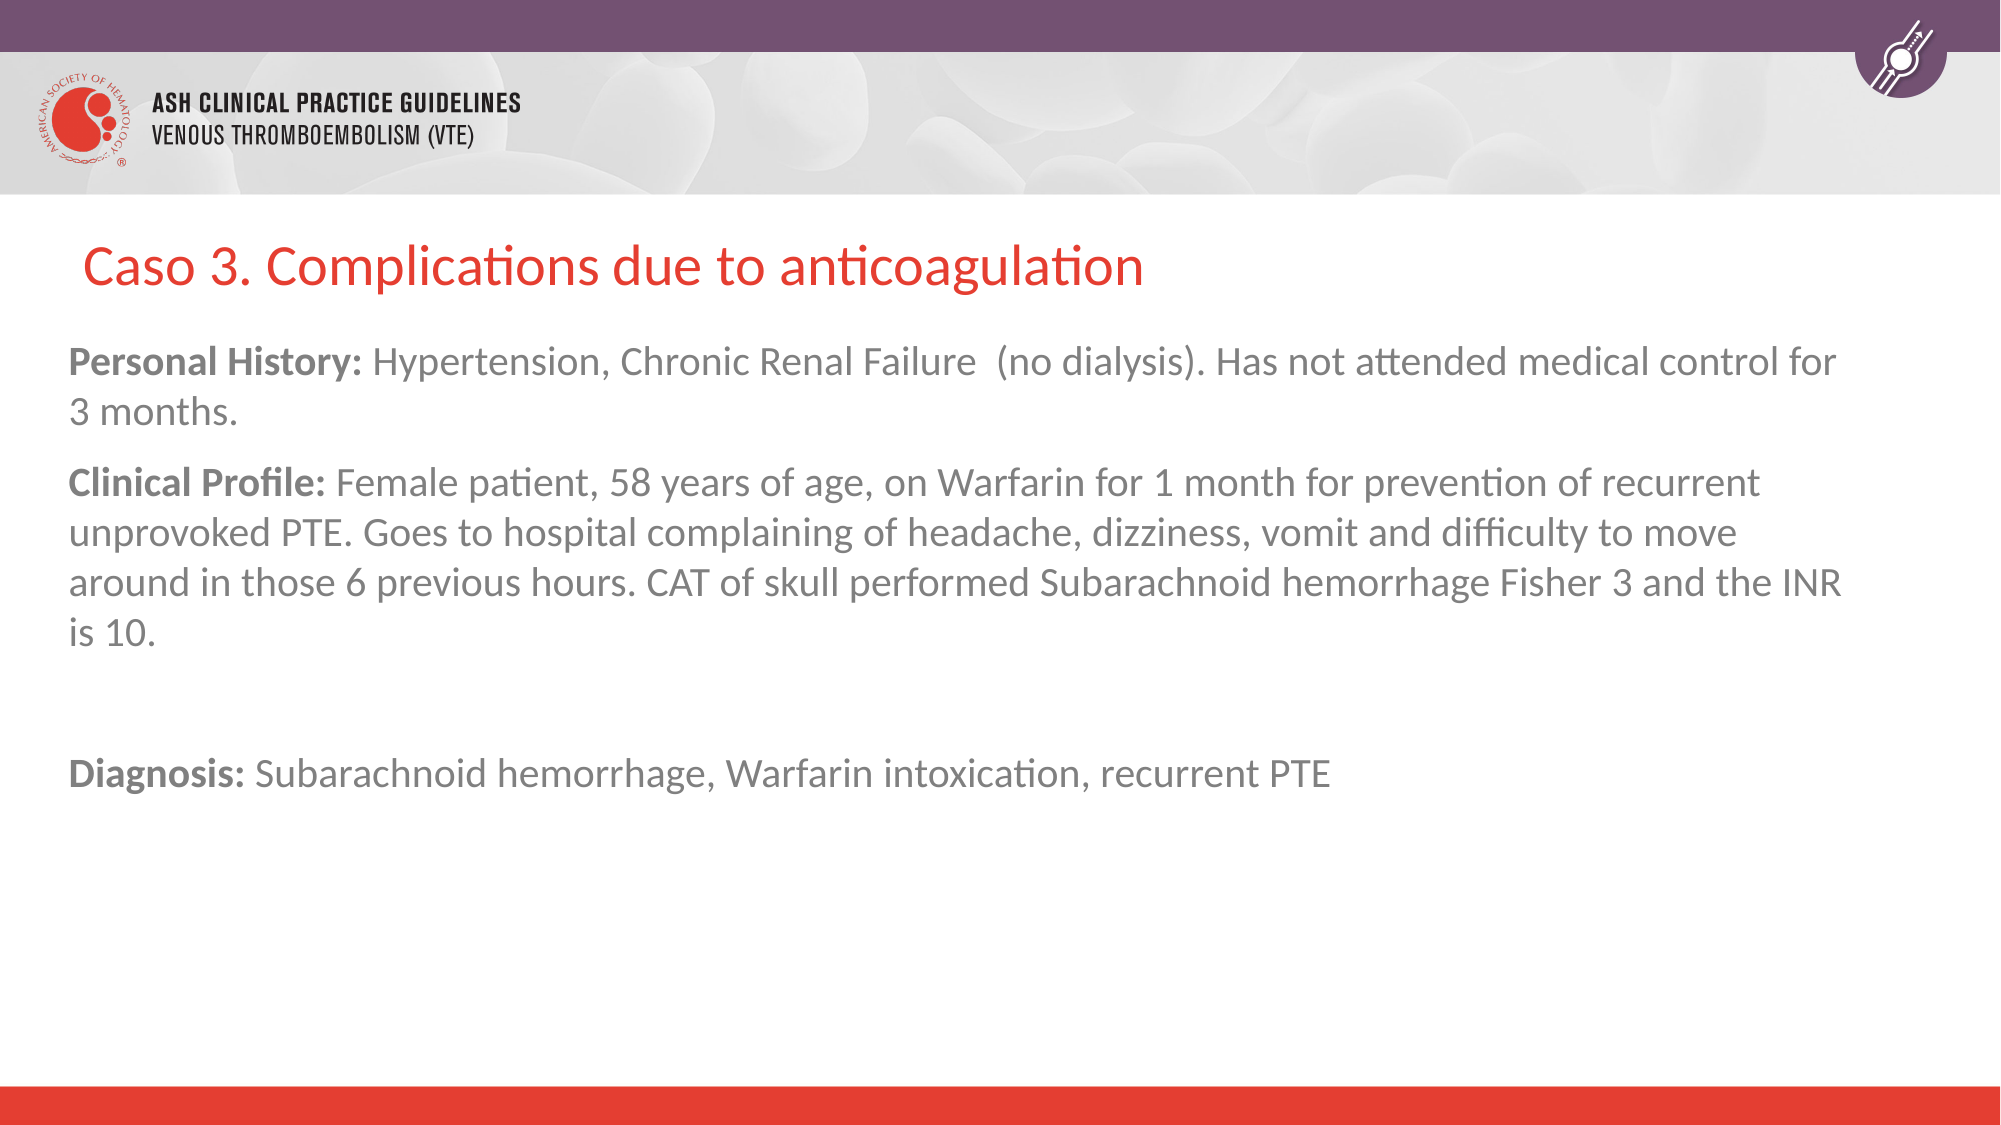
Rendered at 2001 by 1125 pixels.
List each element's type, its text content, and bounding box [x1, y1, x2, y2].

picture [0, 0, 2001, 1125]
list Personal History: Hypertension, Chronic Renal Failure (no dialysis). Has not attended medical control for 3 months. Clinical Profile: Female patient, 58 years of age, on Warfarin for 1 month for prevention of recurrent unprovoked PTE. Goes to hospital complaining of headache, dizziness, vomit and difficulty to move around in those 6 previous hours. CAT of skull performed Subarachnoid hemorrhage Fisher 3 and the INR is 10. Diagnosis: Subarachnoid hemorrhage, Warfarin intoxication, recurrent PTE [68, 333, 1869, 983]
title Caso 3. Complications due to anticoagulation [68, 219, 1869, 333]
